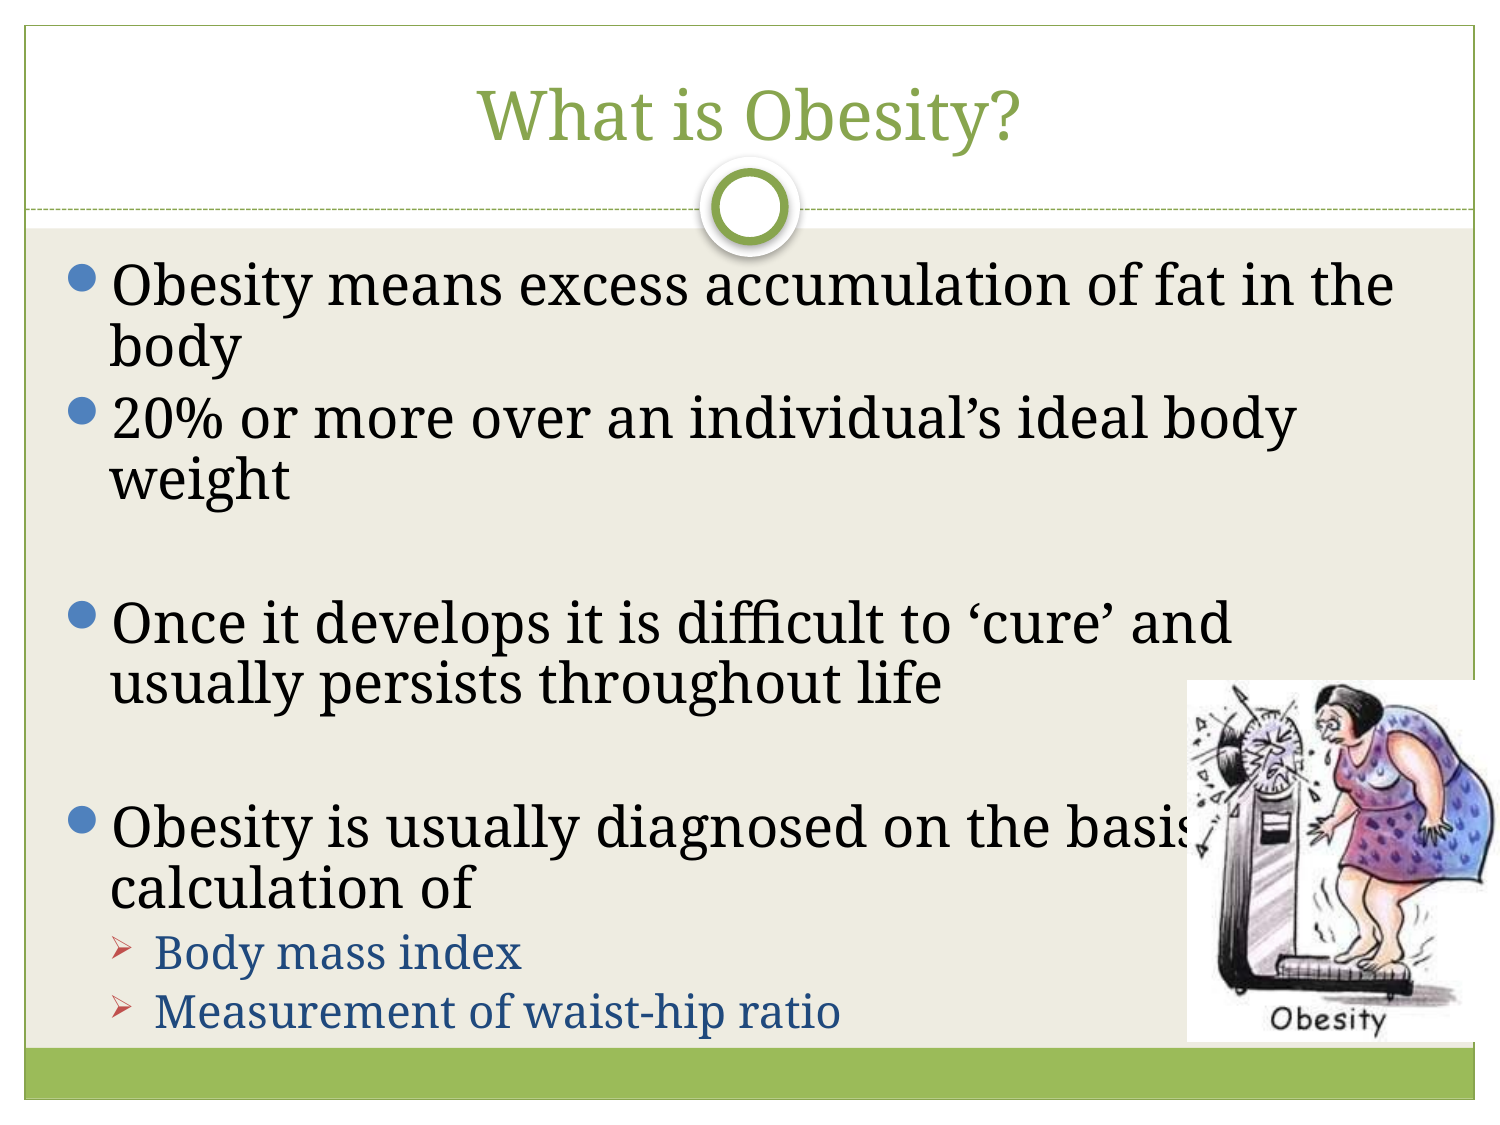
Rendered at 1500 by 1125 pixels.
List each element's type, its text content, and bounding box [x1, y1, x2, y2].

title What is Obesity? [49, 37, 1450, 162]
list Obesity means excess accumulation of fat in the body 20% or more over an individual’s ideal body weight Once it develops it is difficult to ‘cure’ and usually persists throughout life Obesity is usually diagnosed on the basis of calculation of Body mass index Measurement of waist-hip ratio [49, 249, 1450, 1005]
picture [1187, 680, 1500, 1042]
